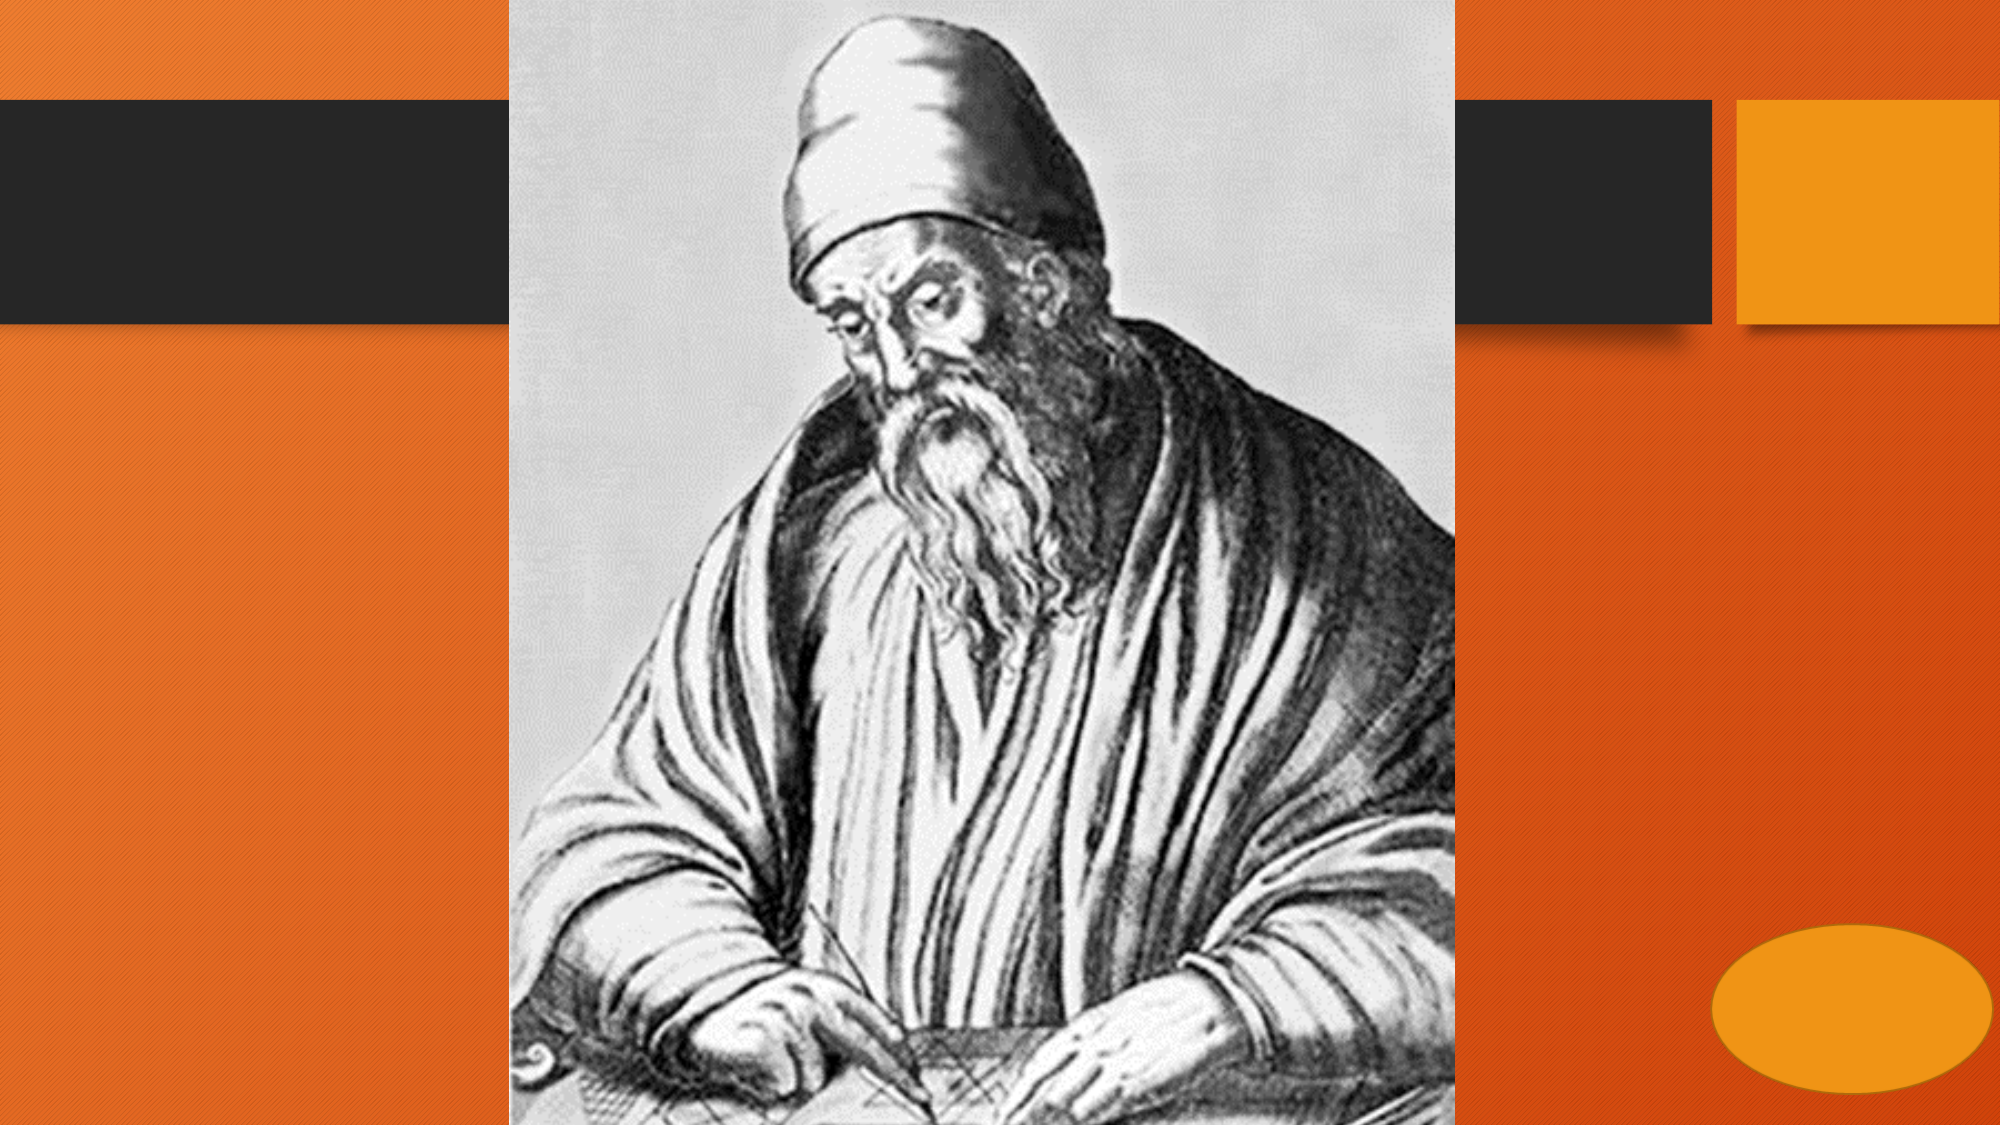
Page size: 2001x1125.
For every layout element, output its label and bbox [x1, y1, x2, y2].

picture [0, 0, 1713, 1125]
picture [1710, 923, 1995, 1095]
picture [1736, 325, 2000, 347]
